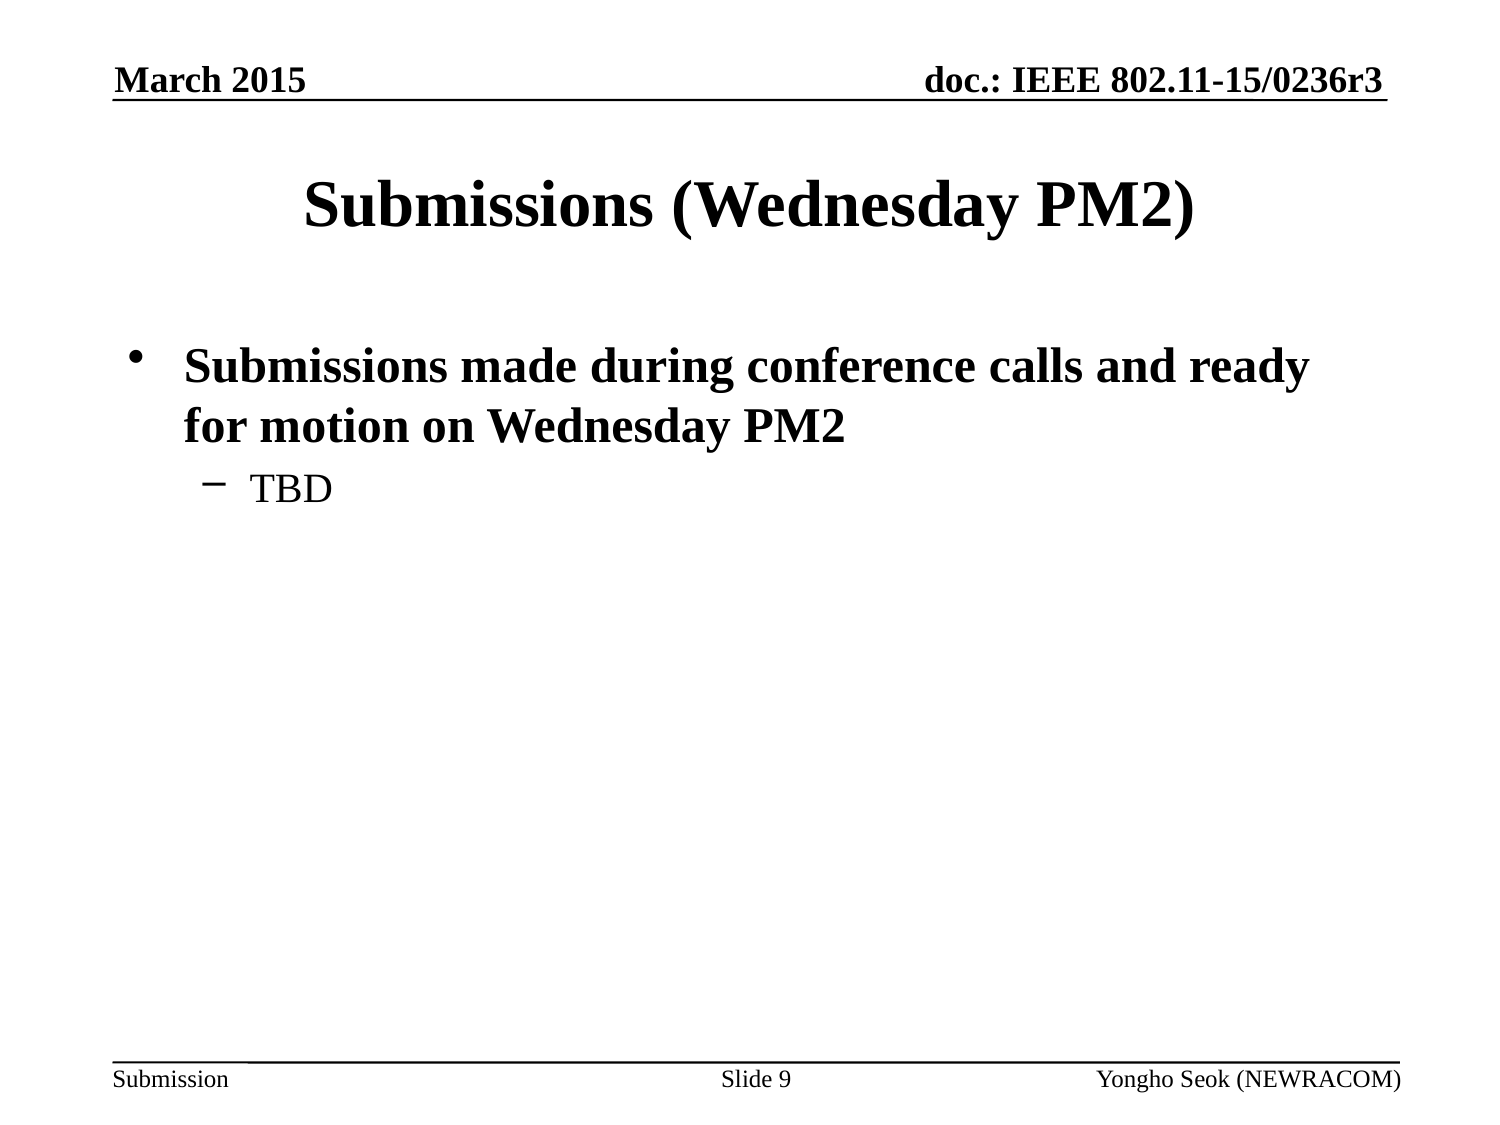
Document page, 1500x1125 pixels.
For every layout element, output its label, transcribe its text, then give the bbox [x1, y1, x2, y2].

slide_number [114, 54, 309, 101]
slide_number Slide 9 [712, 1061, 800, 1093]
list Submissions made during conference calls and ready for motion on Wednesday PM2 TBD [112, 324, 1388, 1001]
footer Yongho Seok (NEWRACOM) [1088, 1061, 1402, 1093]
title Submissions (Wednesday PM2) [112, 112, 1388, 288]
